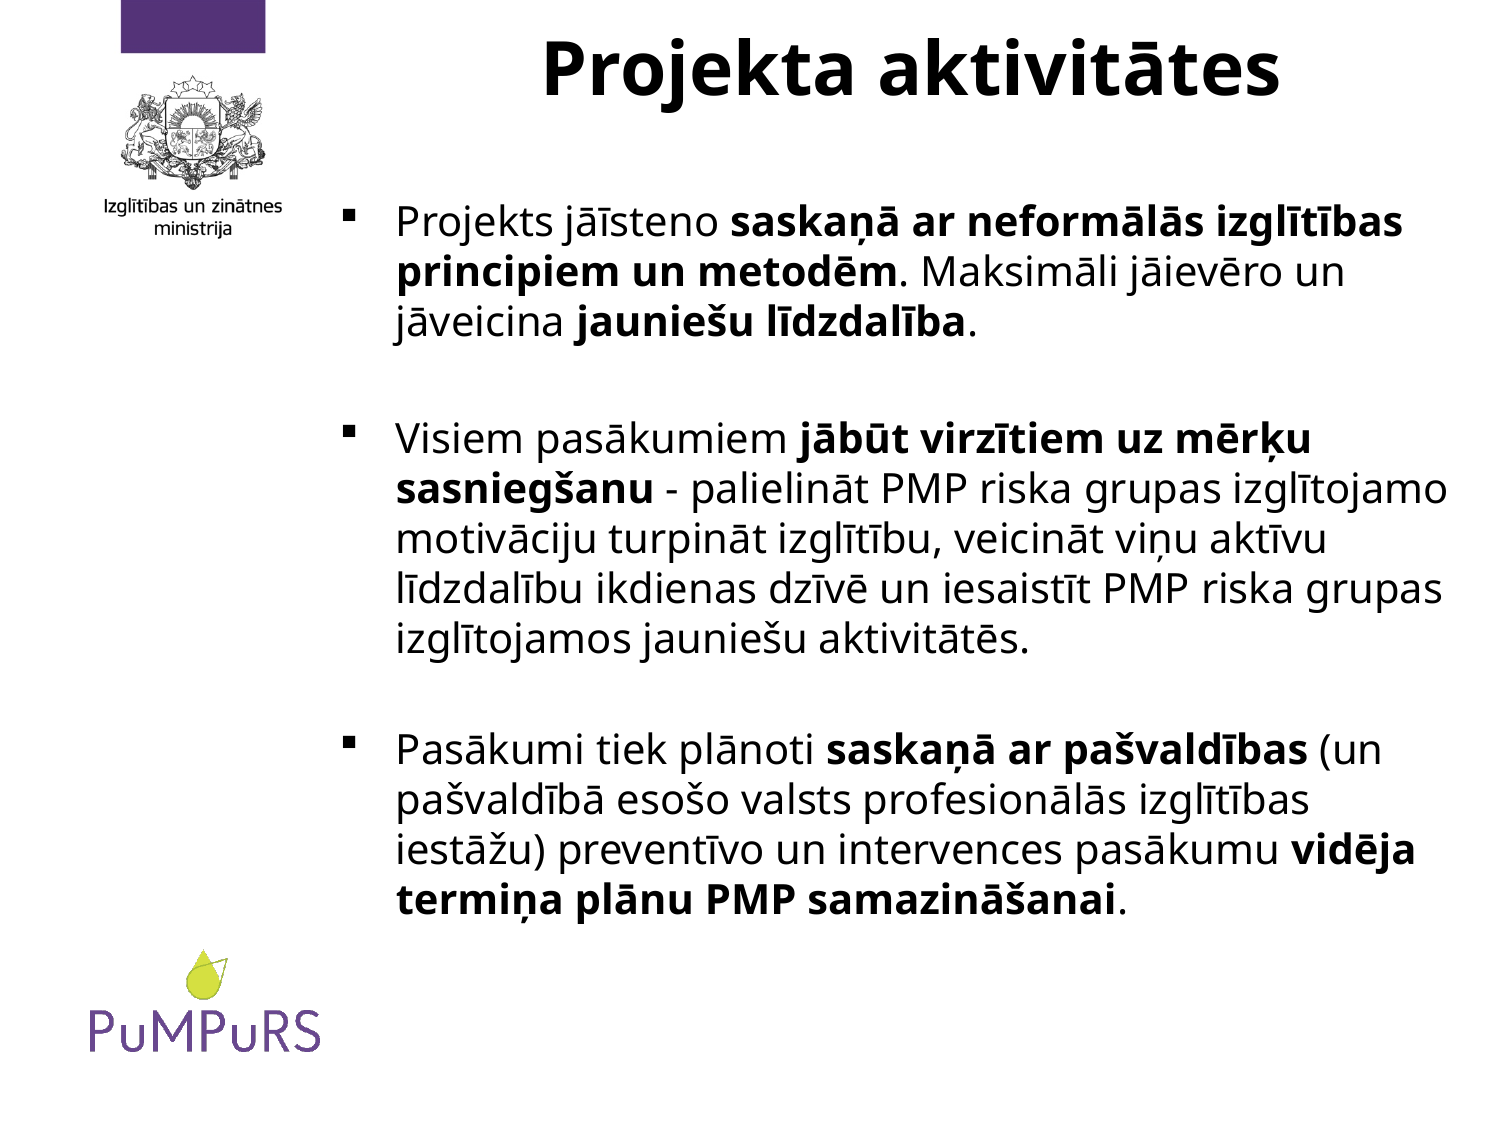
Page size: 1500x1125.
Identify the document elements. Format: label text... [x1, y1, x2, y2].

picture [90, 949, 320, 1052]
list Projekts jāīsteno saskaņā ar neformālās izglītības principiem un metodēm. Maksimāli jāievēro un jāveicina jauniešu līdzdalība. Visiem pasākumiem jābūt virzītiem uz mērķu sasniegšanu - palielināt PMP riska grupas izglītojamo motivāciju turpināt izglītību, veicināt viņu aktīvu līdzdalību ikdienas dzīvē un iesaistīt PMP riska grupas izglītojamos jauniešu aktivitātēs. Pasākumi tiek plānoti saskaņā ar pašvaldības (un pašvaldībā esošo valsts profesionālās izglītības iestāžu) preventīvo un intervences pasākumu vidēja termiņa plānu PMP samazināšanai. [324, 187, 1483, 751]
picture [48, 0, 338, 321]
title Projekta aktivitātes [454, 12, 1388, 187]
